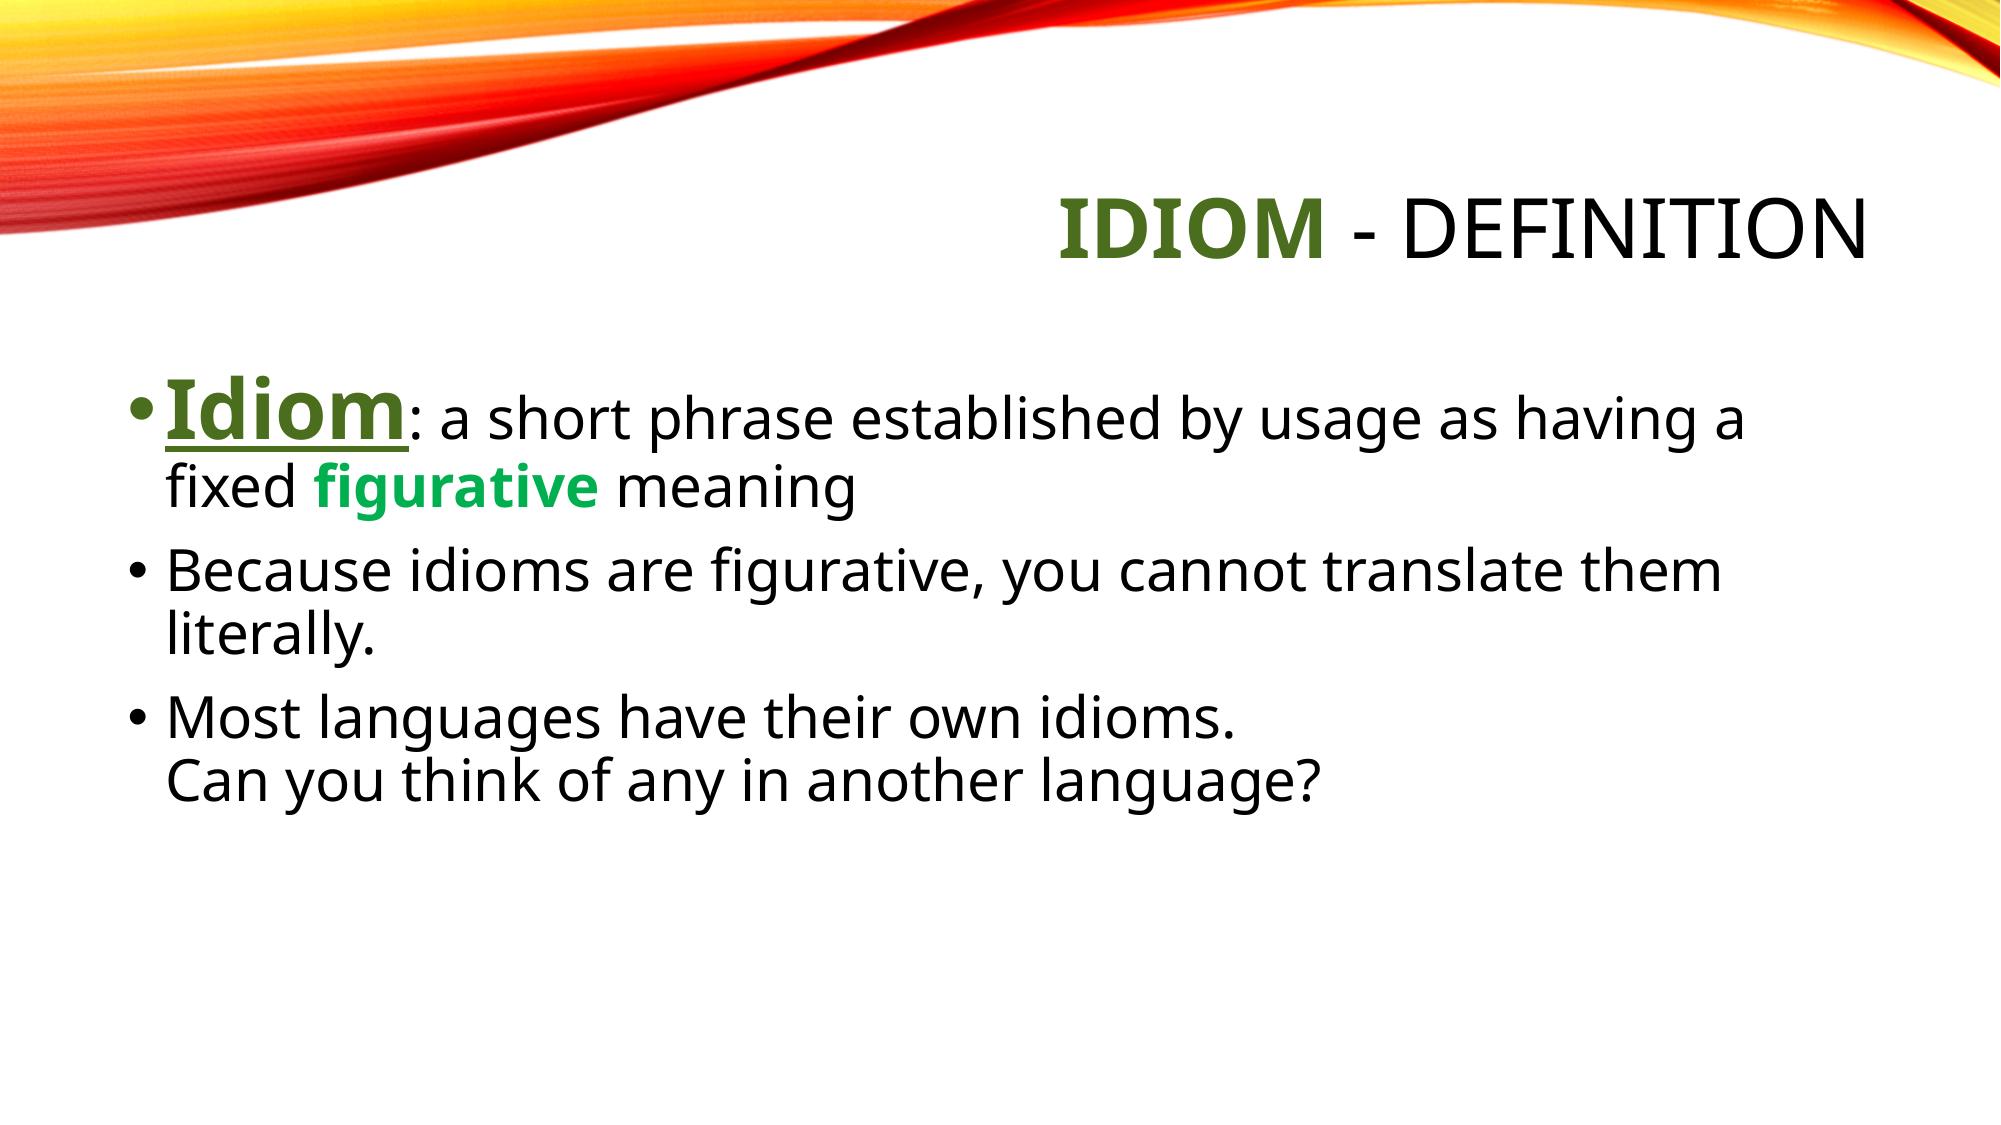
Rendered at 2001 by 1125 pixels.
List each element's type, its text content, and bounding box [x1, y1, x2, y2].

list Idiom: a short phrase established by usage as having a fixed figurative meaning Because idioms are figurative, you cannot translate them literally. Most languages have their own idioms. Can you think of any in another language? [112, 360, 1888, 1021]
picture [0, 0, 2000, 237]
title Idiom - definition [474, 125, 1888, 338]
